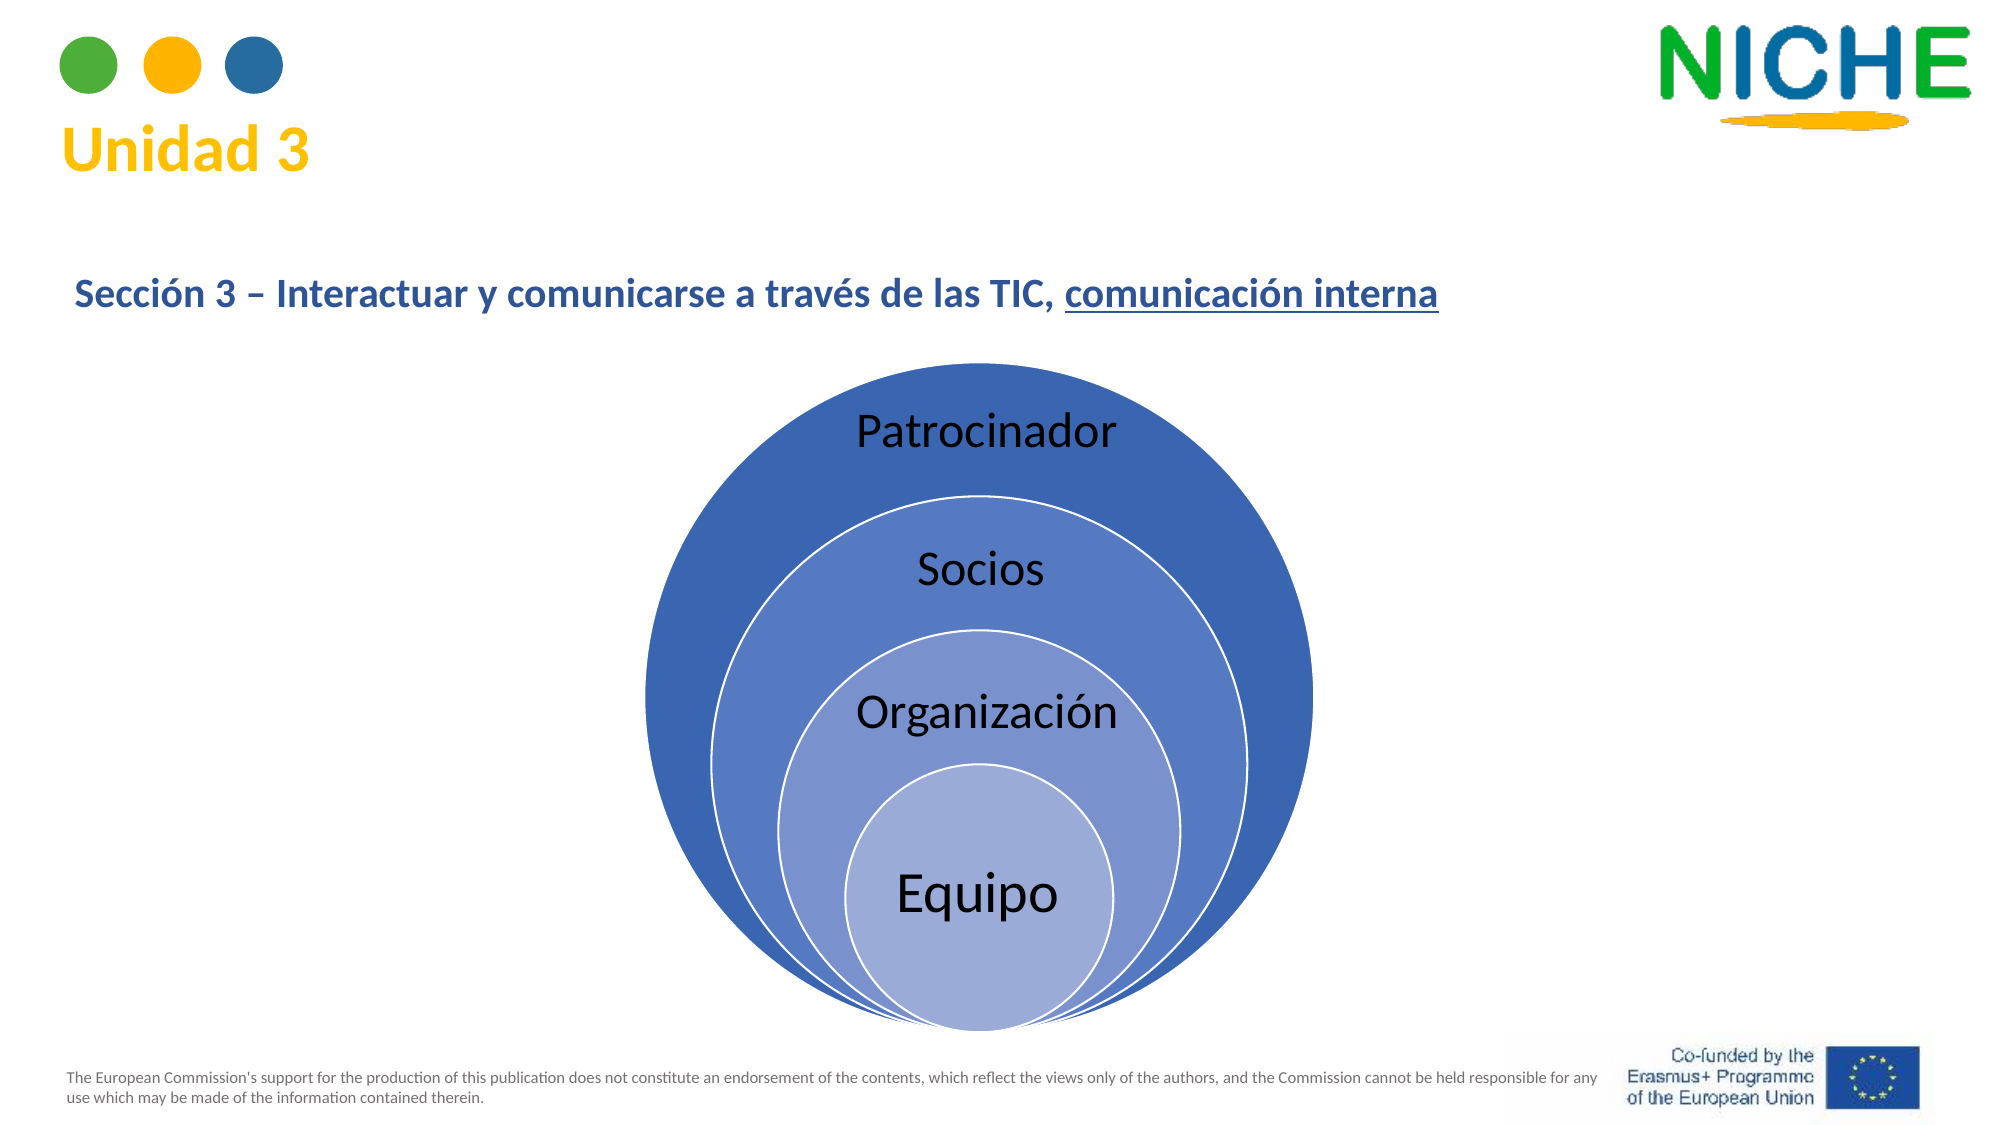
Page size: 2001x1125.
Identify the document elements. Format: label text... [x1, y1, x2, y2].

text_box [644, 362, 1315, 1033]
picture [1509, 1031, 1934, 1125]
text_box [59, 36, 284, 94]
picture [1633, 0, 1998, 146]
text_box The European Commission's support for the production of this publication does not constitute an endorsement of the contents, which reflect the views only of the authors, and the Commission cannot be held responsible for any use which may be made of the information contained therein. [51, 1059, 1504, 1115]
text_box Sección 3 – Interactuar y comunicarse a través de las TIC, comunicación interna [59, 258, 1545, 324]
text_box Unidad 3 [46, 96, 336, 192]
